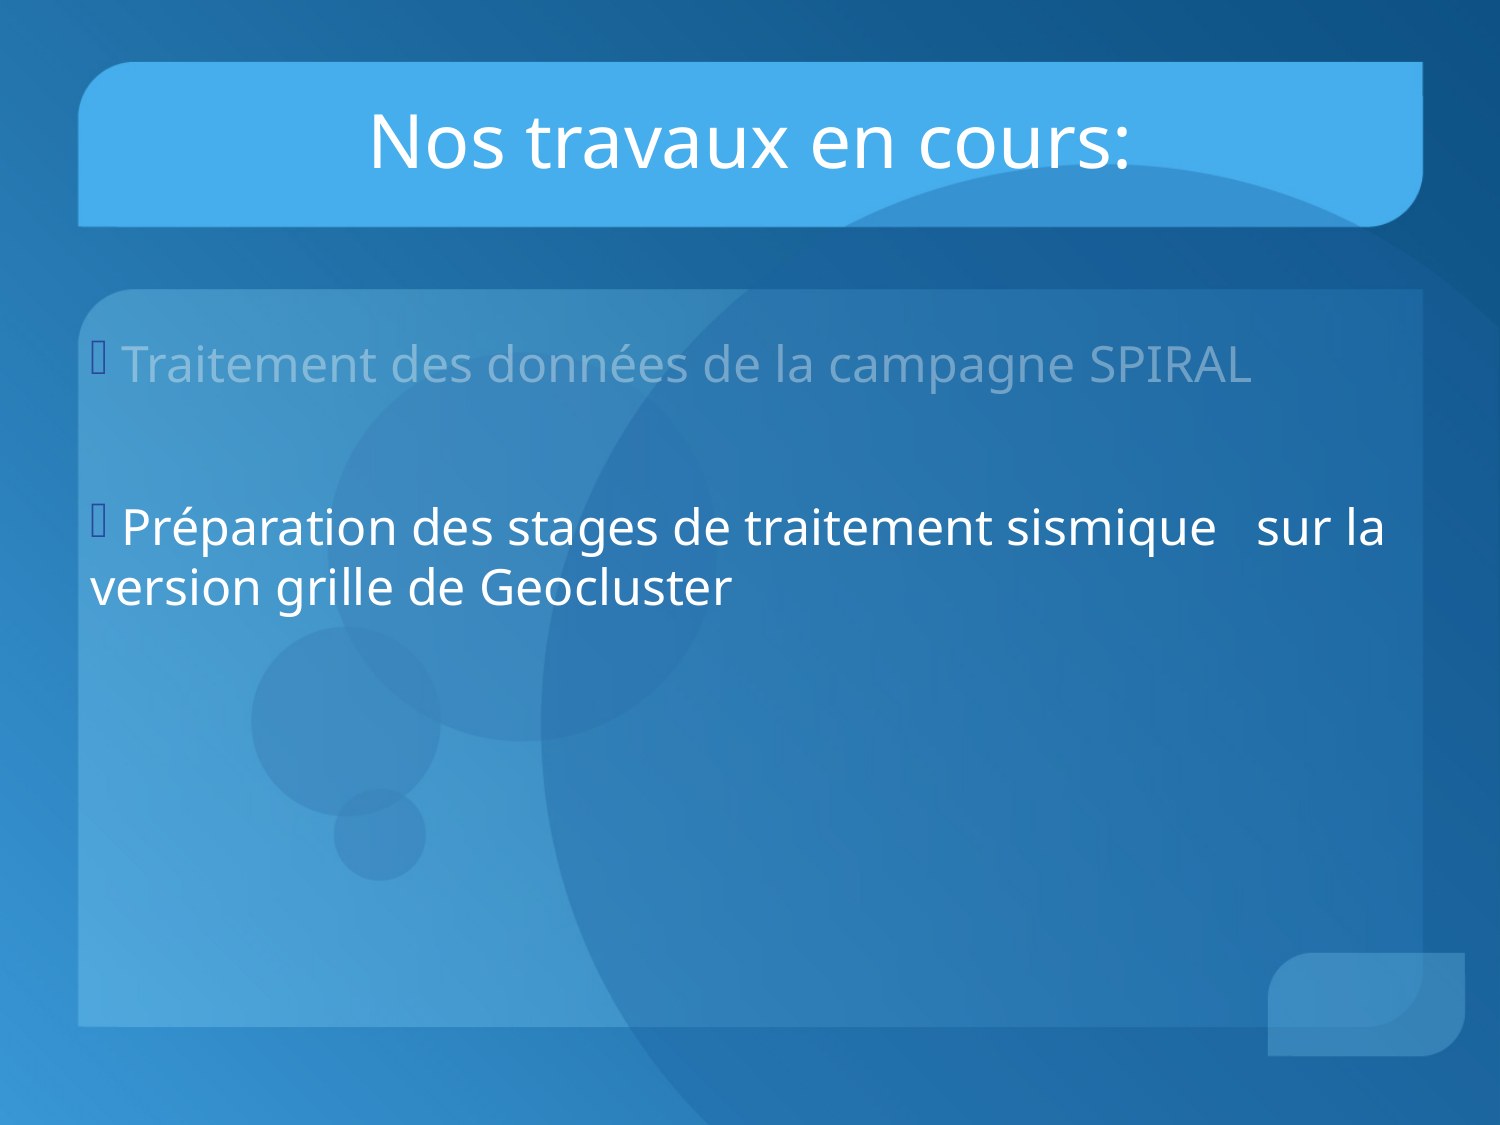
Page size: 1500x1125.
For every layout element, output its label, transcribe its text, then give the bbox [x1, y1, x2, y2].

picture [0, 0, 1500, 1125]
list Traitement des données de la campagne SPIRAL Préparation des stages de traitement sismique sur la version grille de Geocluster [75, 324, 1425, 1068]
title Nos travaux en cours: [75, 45, 1425, 233]
